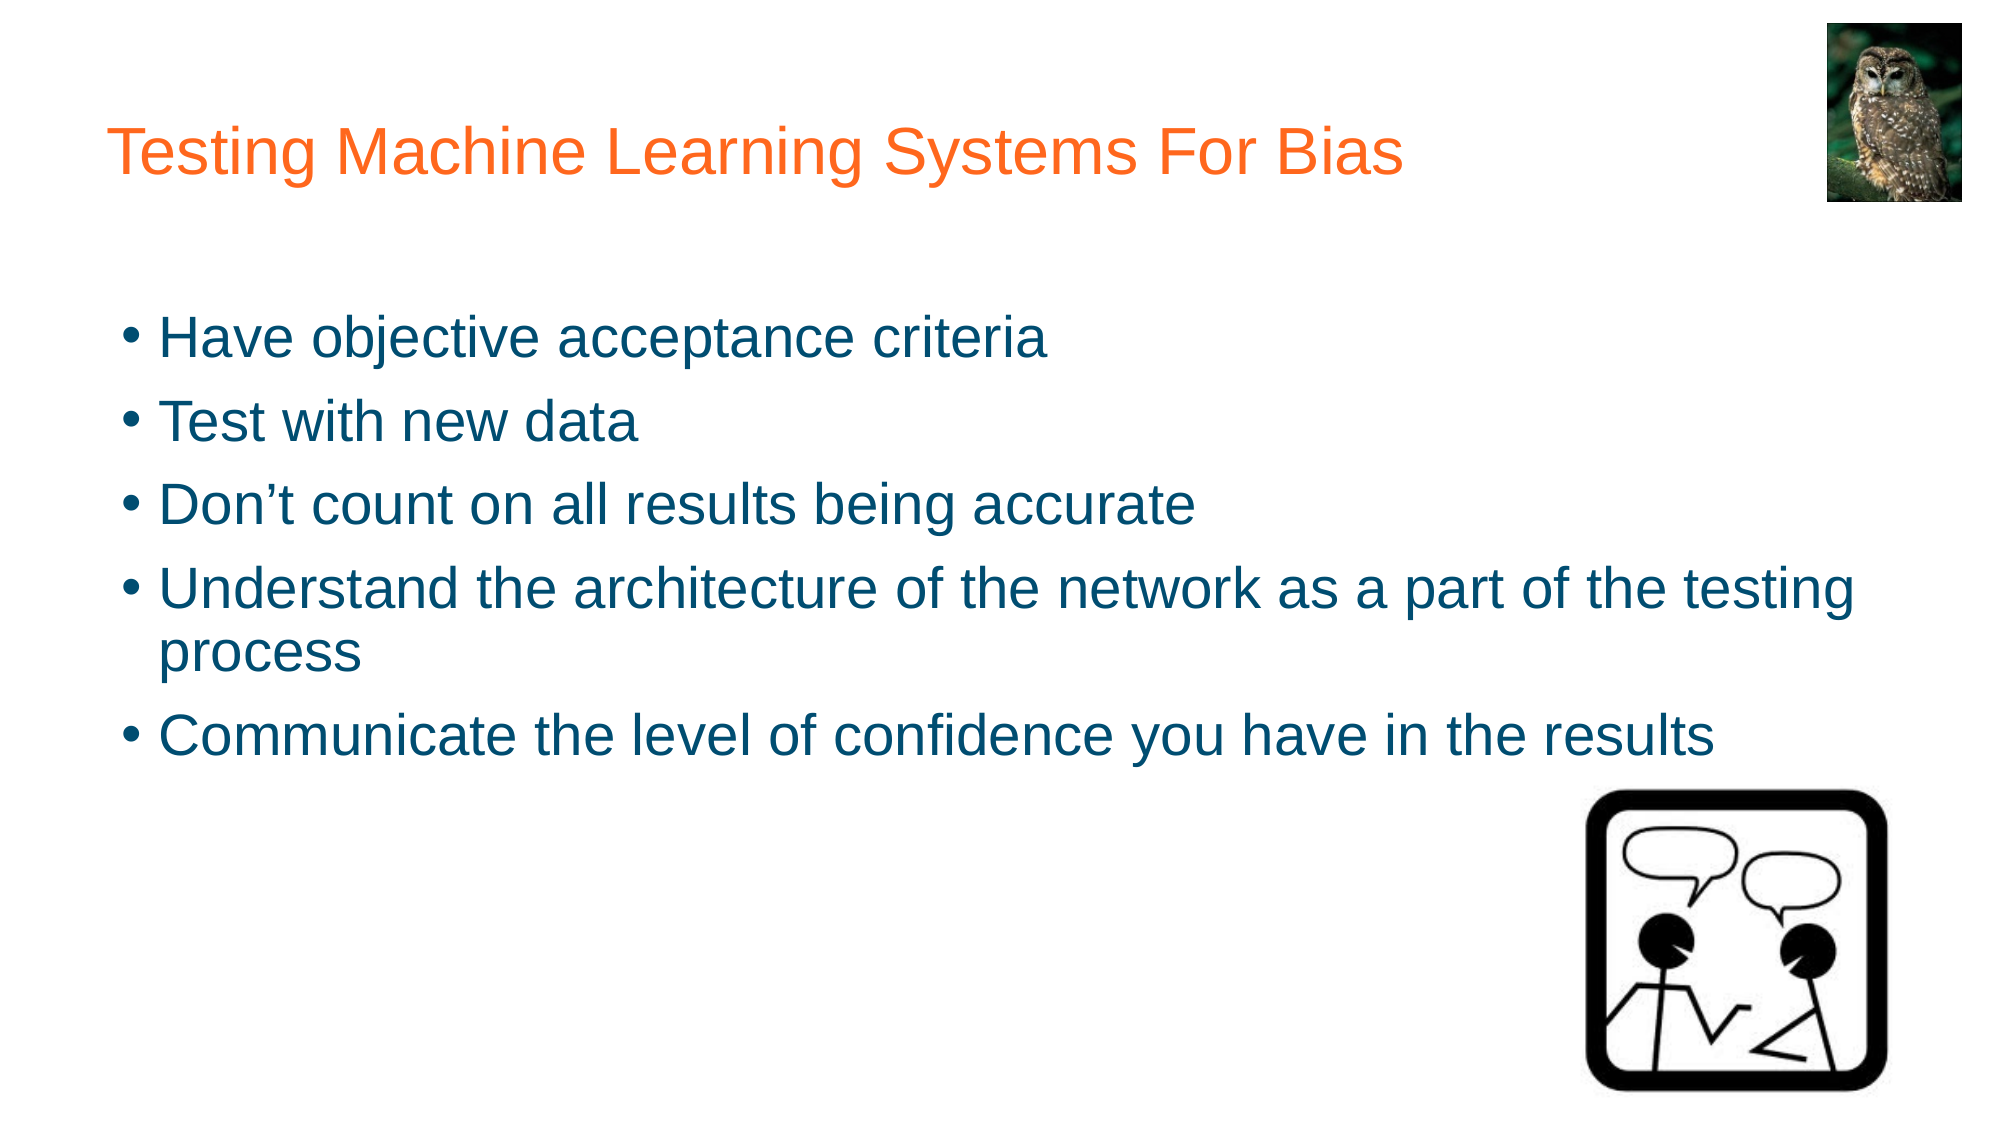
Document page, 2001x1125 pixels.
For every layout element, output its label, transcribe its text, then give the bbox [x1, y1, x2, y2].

picture [1555, 760, 1920, 1125]
picture [1827, 23, 1962, 202]
list Testing Machine Learning Systems For Bias [106, 89, 1462, 216]
list Have objective acceptance criteria Test with new data Don’t count on all results being accurate Understand the architecture of the network as a part of the testing process Communicate the level of confidence you have in the results [106, 299, 1894, 1017]
